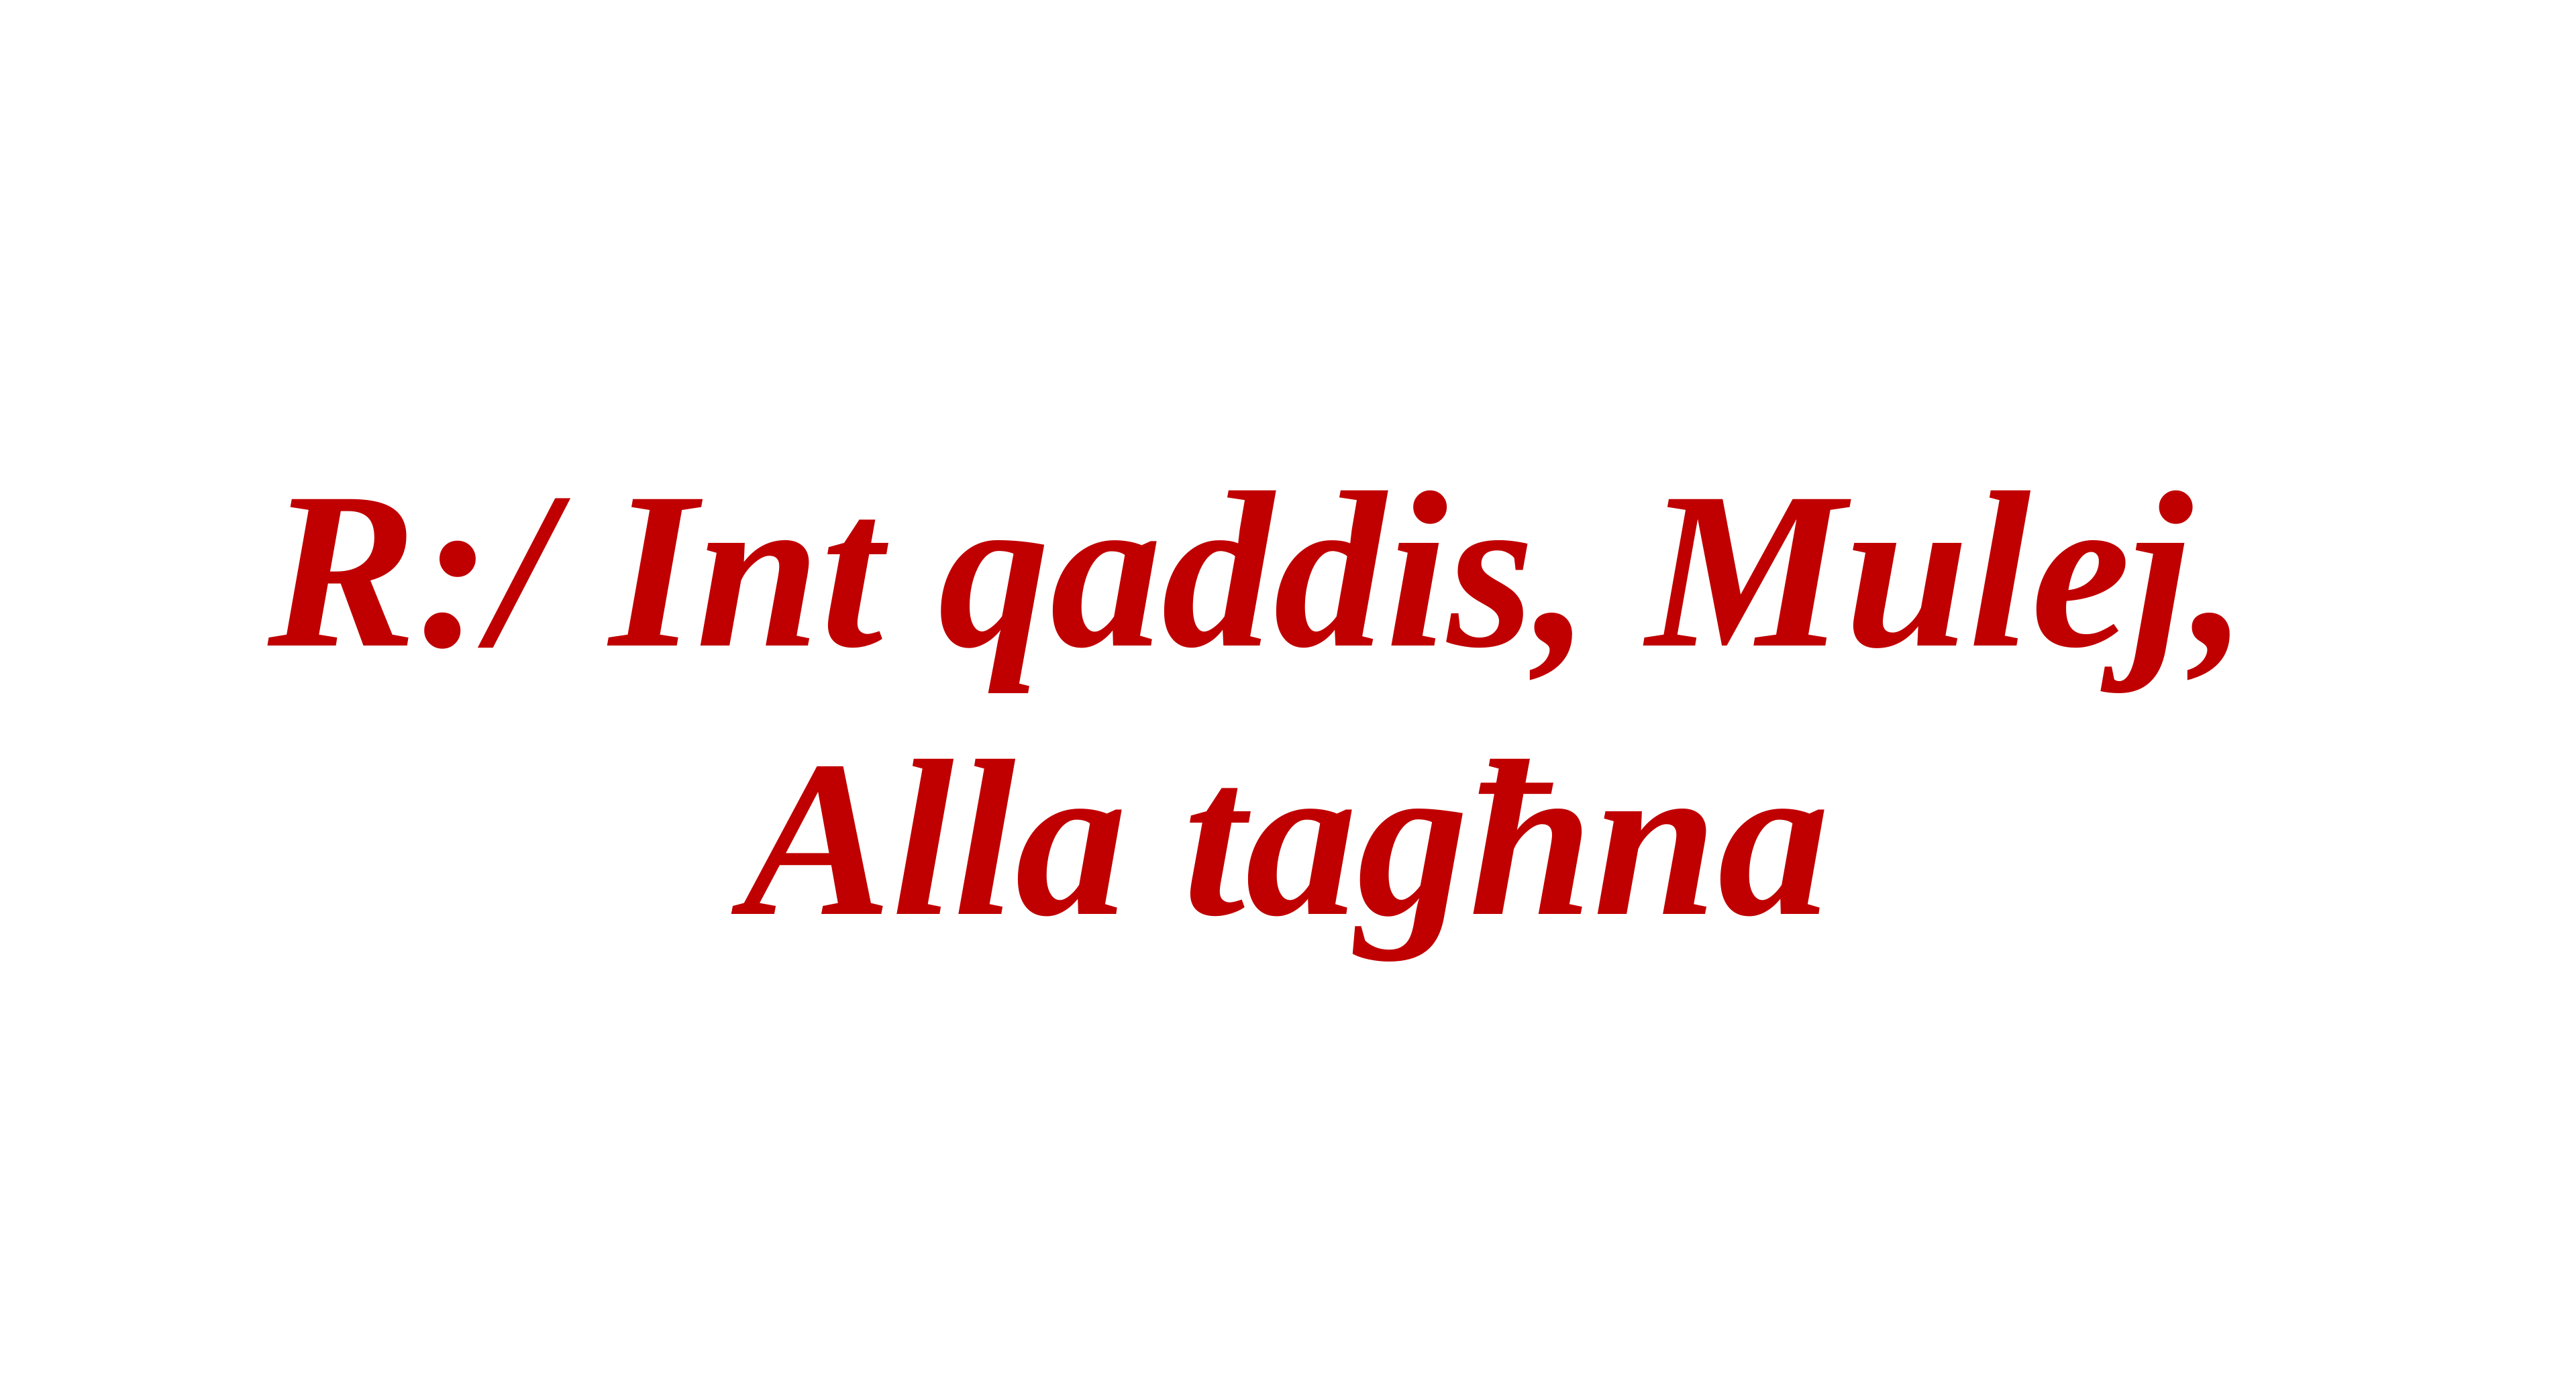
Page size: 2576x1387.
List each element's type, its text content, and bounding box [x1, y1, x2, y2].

text_box R:/ Int qaddis, Mulej, Alla tagħna [0, 417, 2573, 964]
